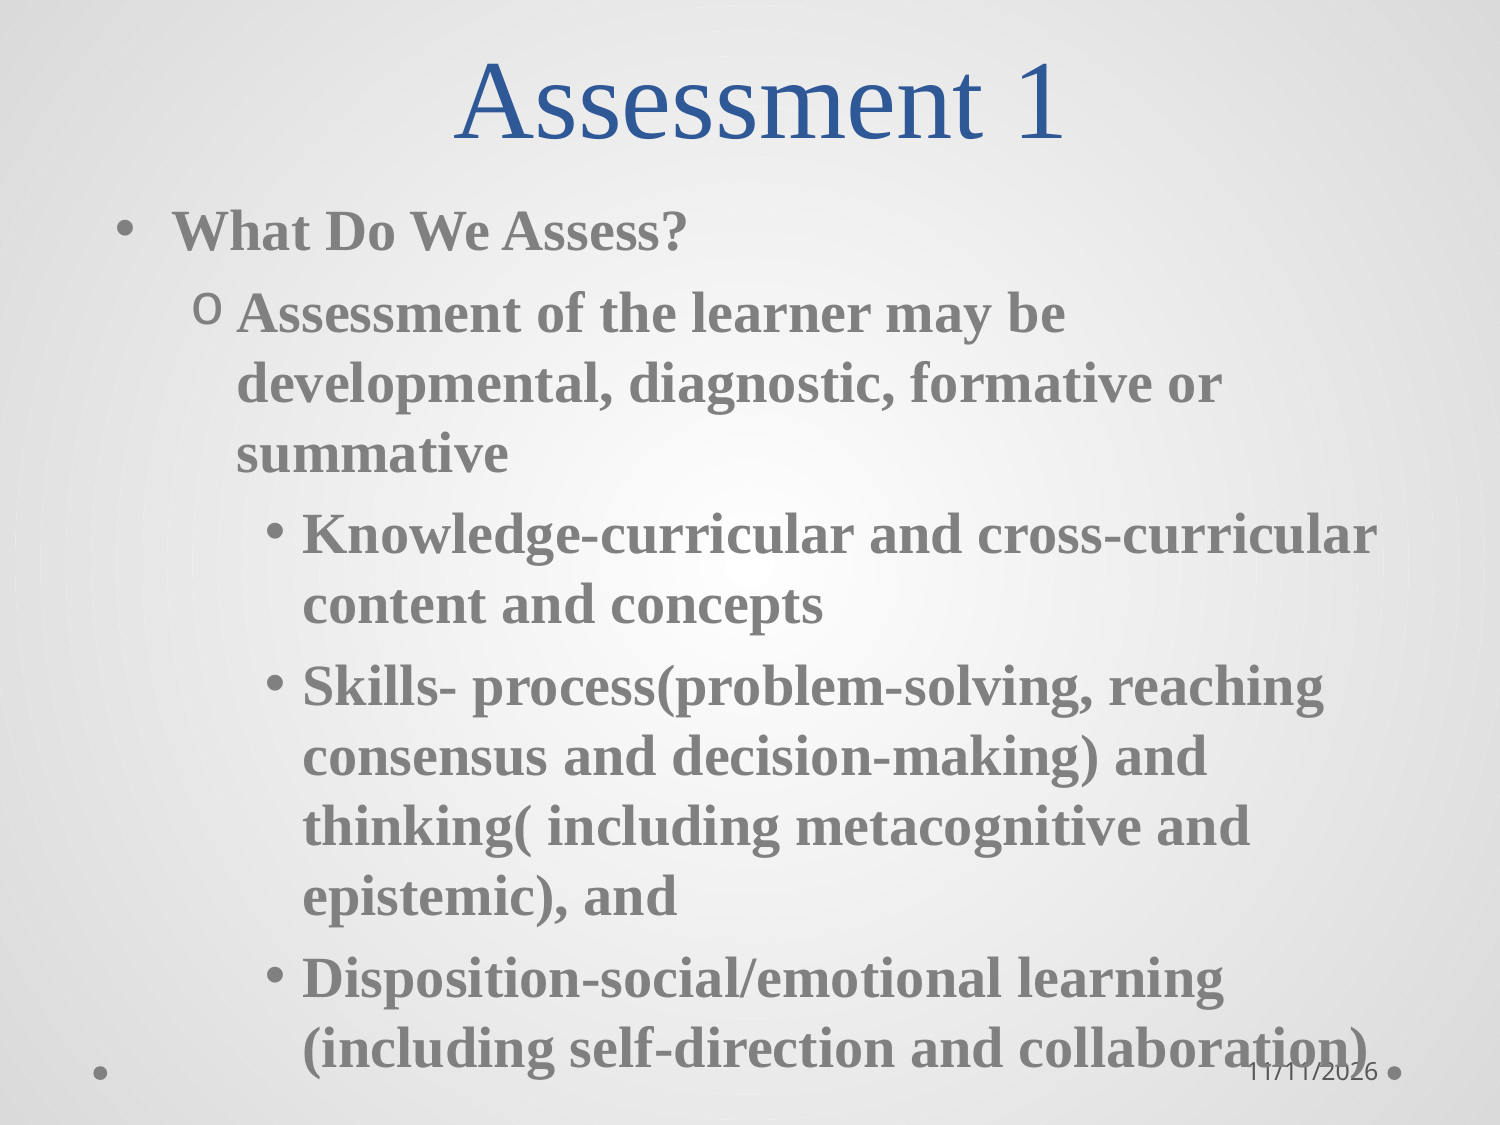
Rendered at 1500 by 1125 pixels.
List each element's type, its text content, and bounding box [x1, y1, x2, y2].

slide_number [1043, 1042, 1386, 1103]
list What Do We Assess? Assessment of the learner may be developmental, diagnostic, formative or summative Knowledge-curricular and cross-curricular content and concepts Skills- process(problem-solving, reaching consensus and decision-making) and thinking( including metacognitive and epistemic), and Disposition-social/emotional learning (including self-direction and collaboration) [99, 184, 1469, 936]
title Assessment 1 [136, 0, 1387, 169]
